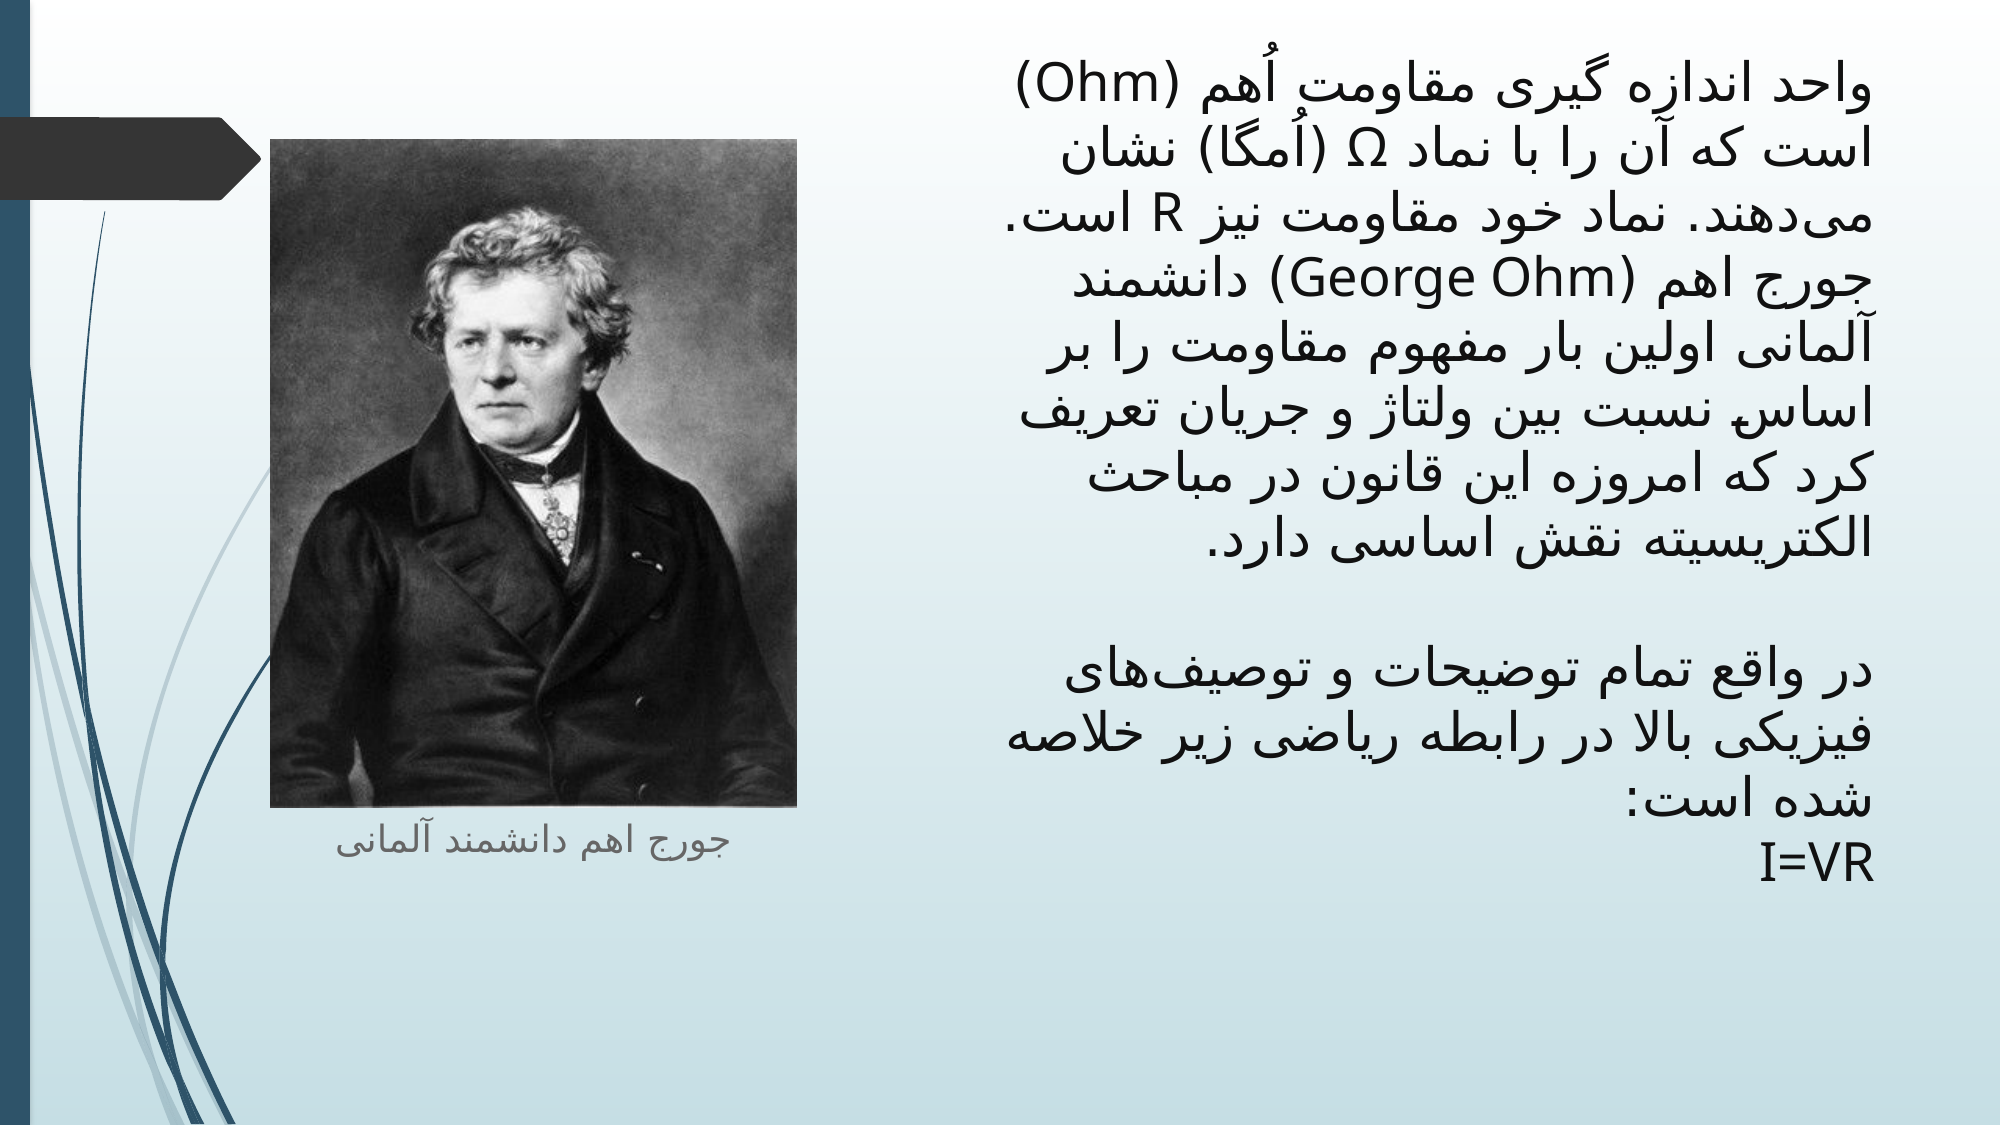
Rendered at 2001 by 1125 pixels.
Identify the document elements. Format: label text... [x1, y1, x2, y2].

picture [270, 138, 797, 809]
text_box جورج اهم دانشمند آلمانی [320, 817, 747, 868]
text_box واحد اندازه گیری مقاومت اُهم (Ohm) است که آن را با نماد Ω (اُمگا) نشان می‌دهند. نماد خود مقاومت نیز R است. جورج اهم (George Ohm) دانشمند آلمانی اولین بار مفهوم مقاومت را بر اساس نسبت بین ولتاژ و جریان تعریف کرد که امروزه این قانون در مباحث الکتریسیته نقش اساسی دارد. در واقع تمام توضیحات و توصیف‌های فیزیکی بالا در رابطه ریاضی زیر خلاصه شده است: I=VR [944, 40, 1891, 1030]
